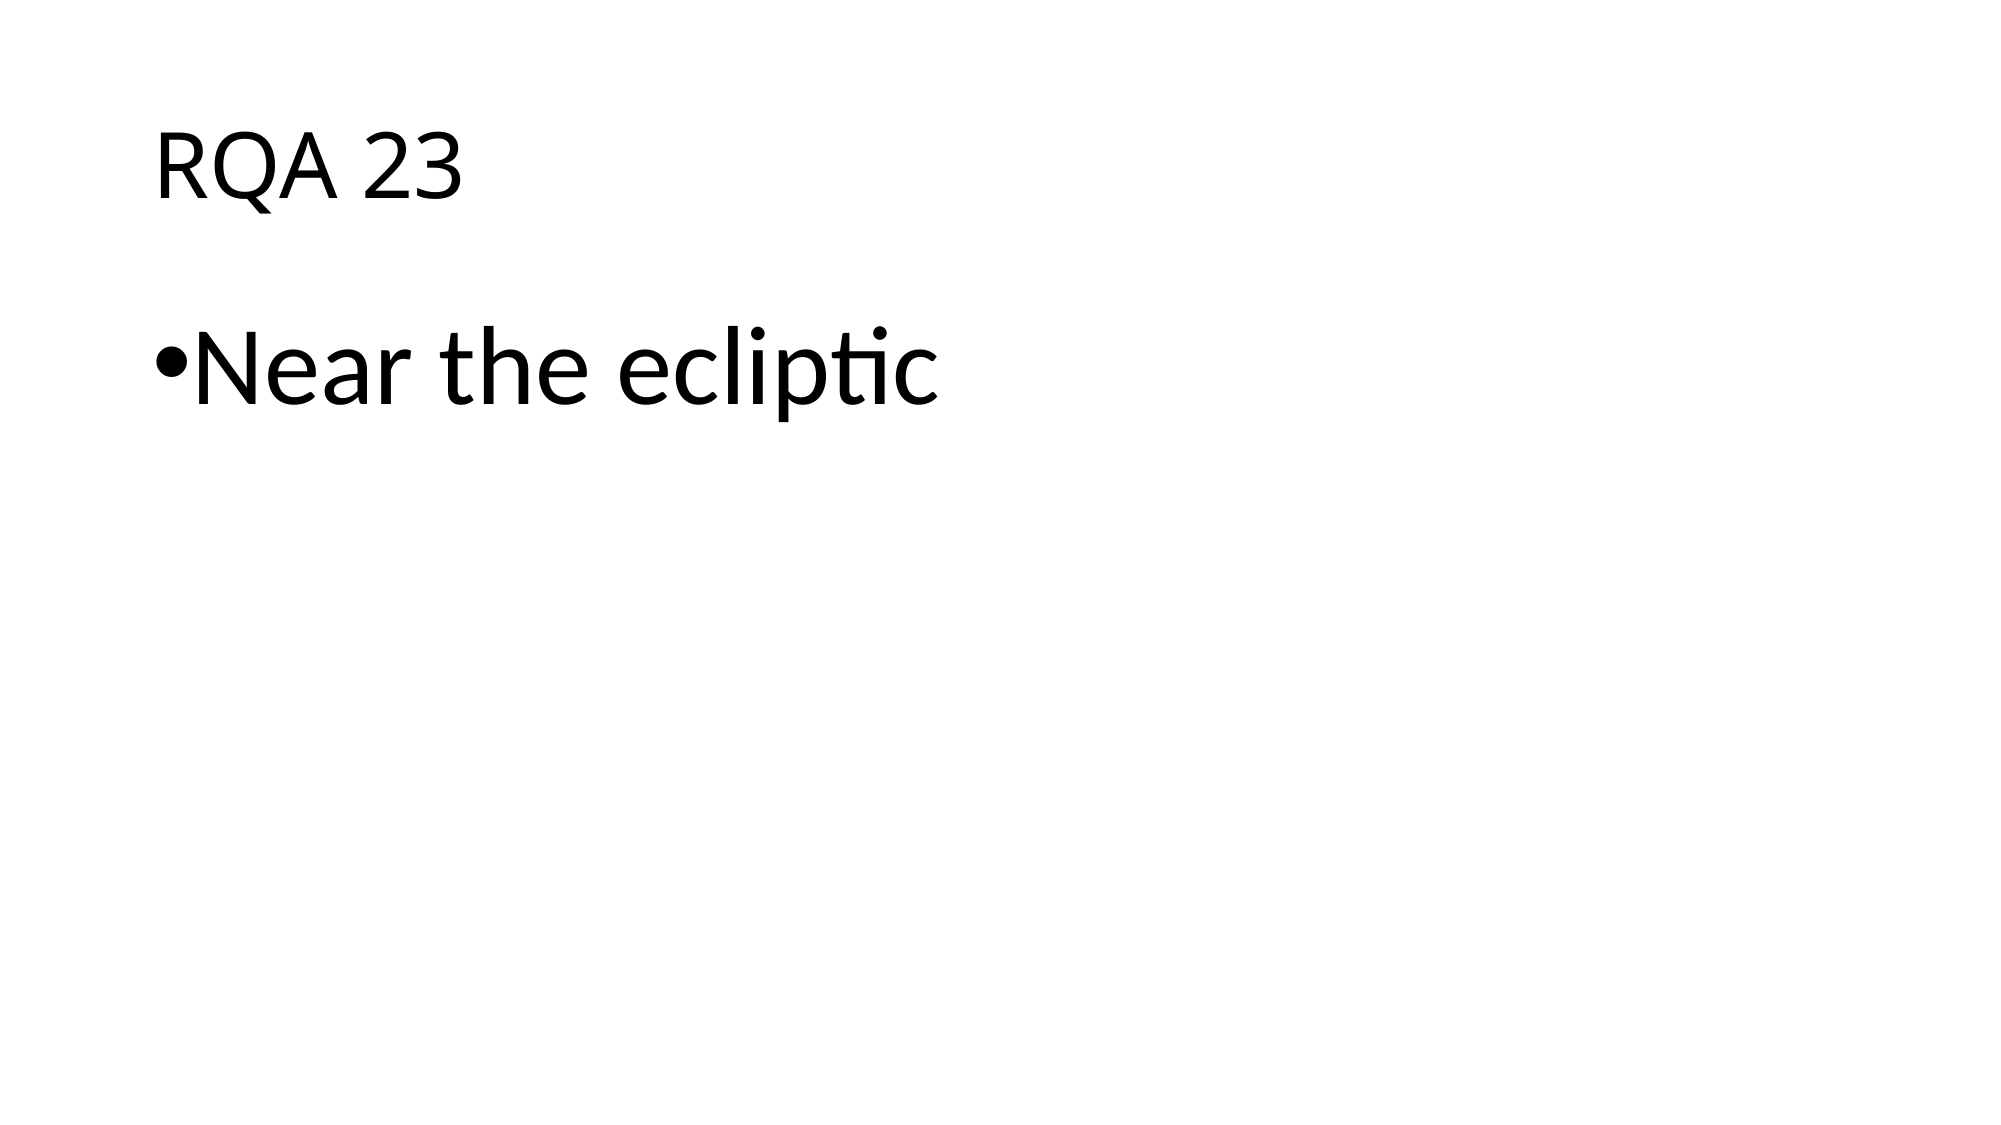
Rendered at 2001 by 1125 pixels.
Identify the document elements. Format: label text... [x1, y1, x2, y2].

title RQA 23 [137, 59, 1863, 278]
list Near the ecliptic [137, 299, 1863, 1014]
